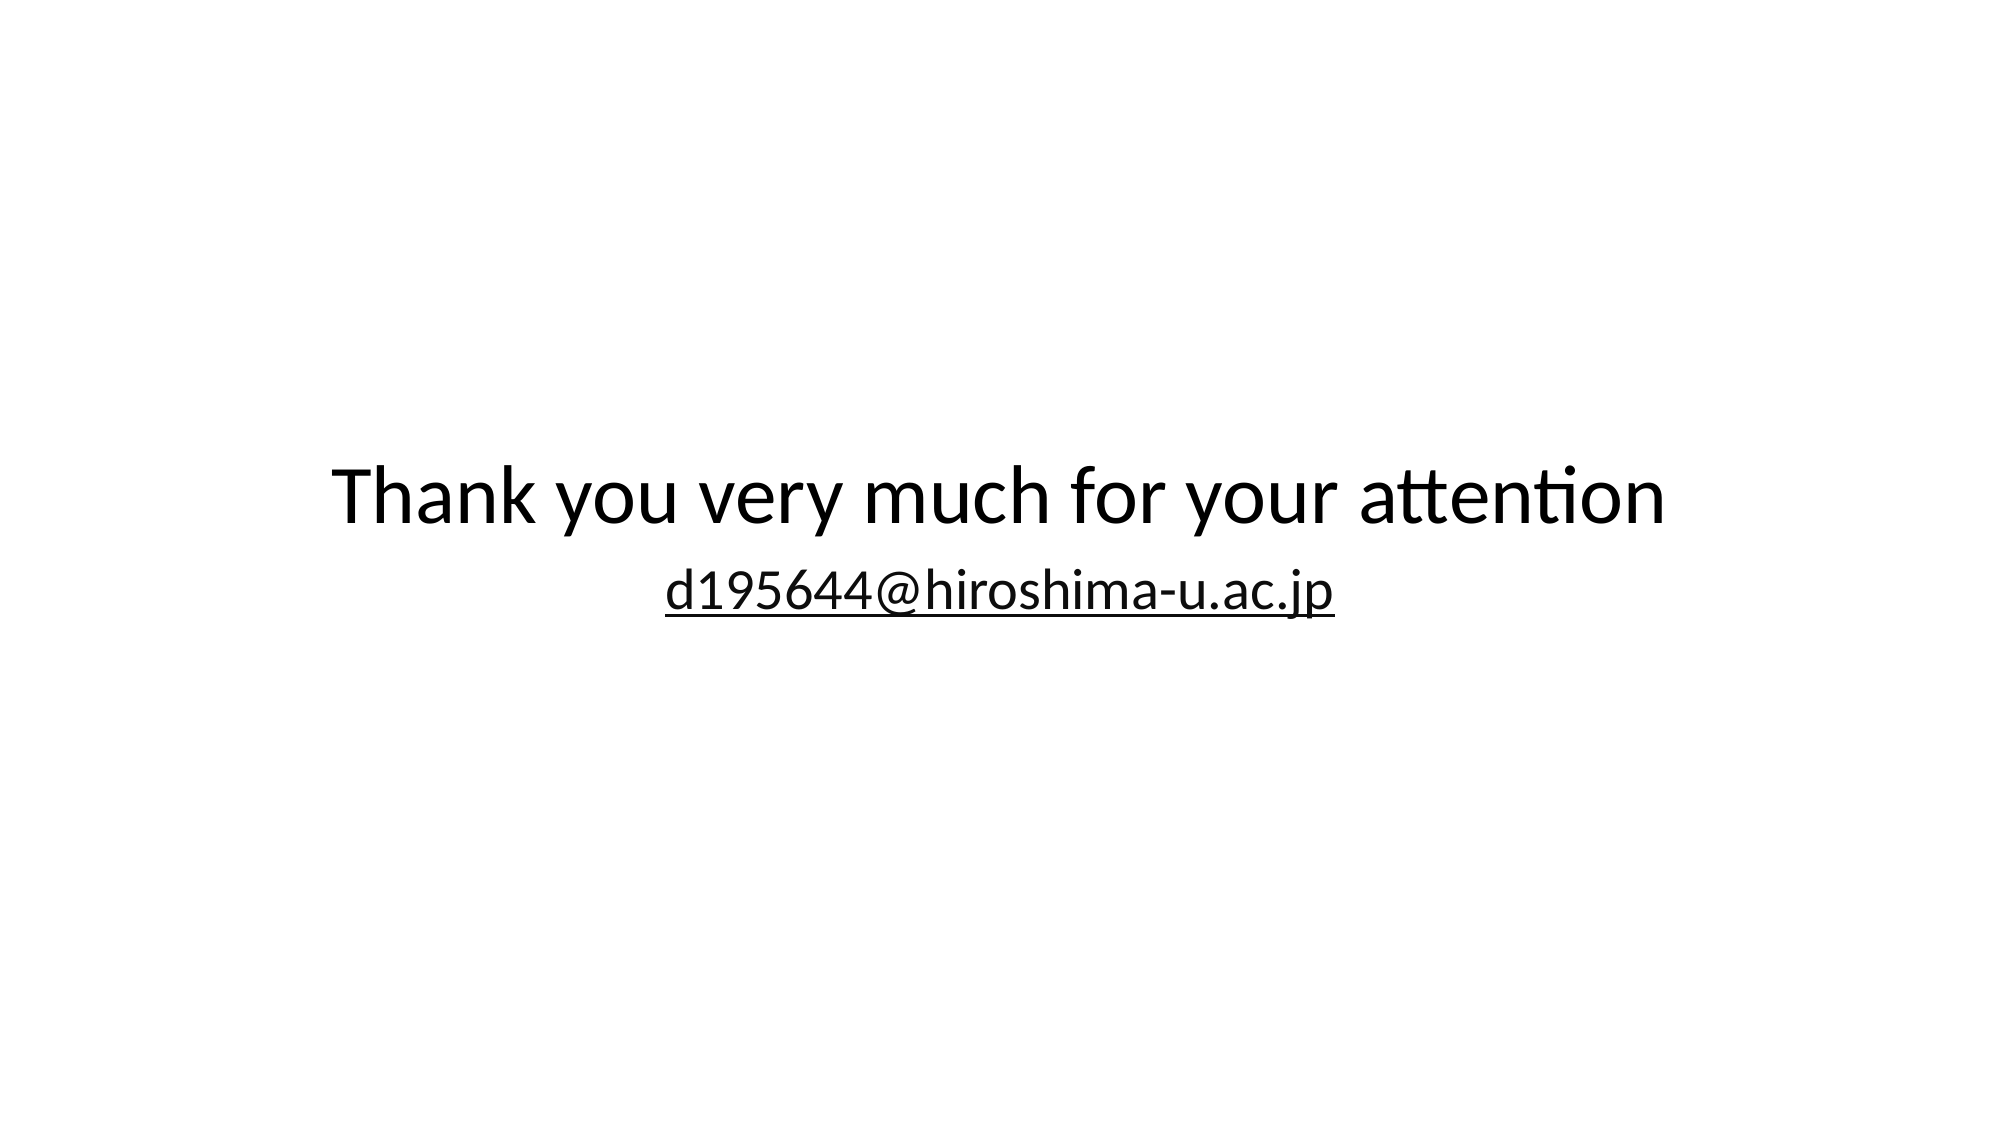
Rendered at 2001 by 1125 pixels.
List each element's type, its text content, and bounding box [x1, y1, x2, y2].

list Thank you very much for your attention d195644@hiroshima-u.ac.jp [249, 432, 1750, 657]
